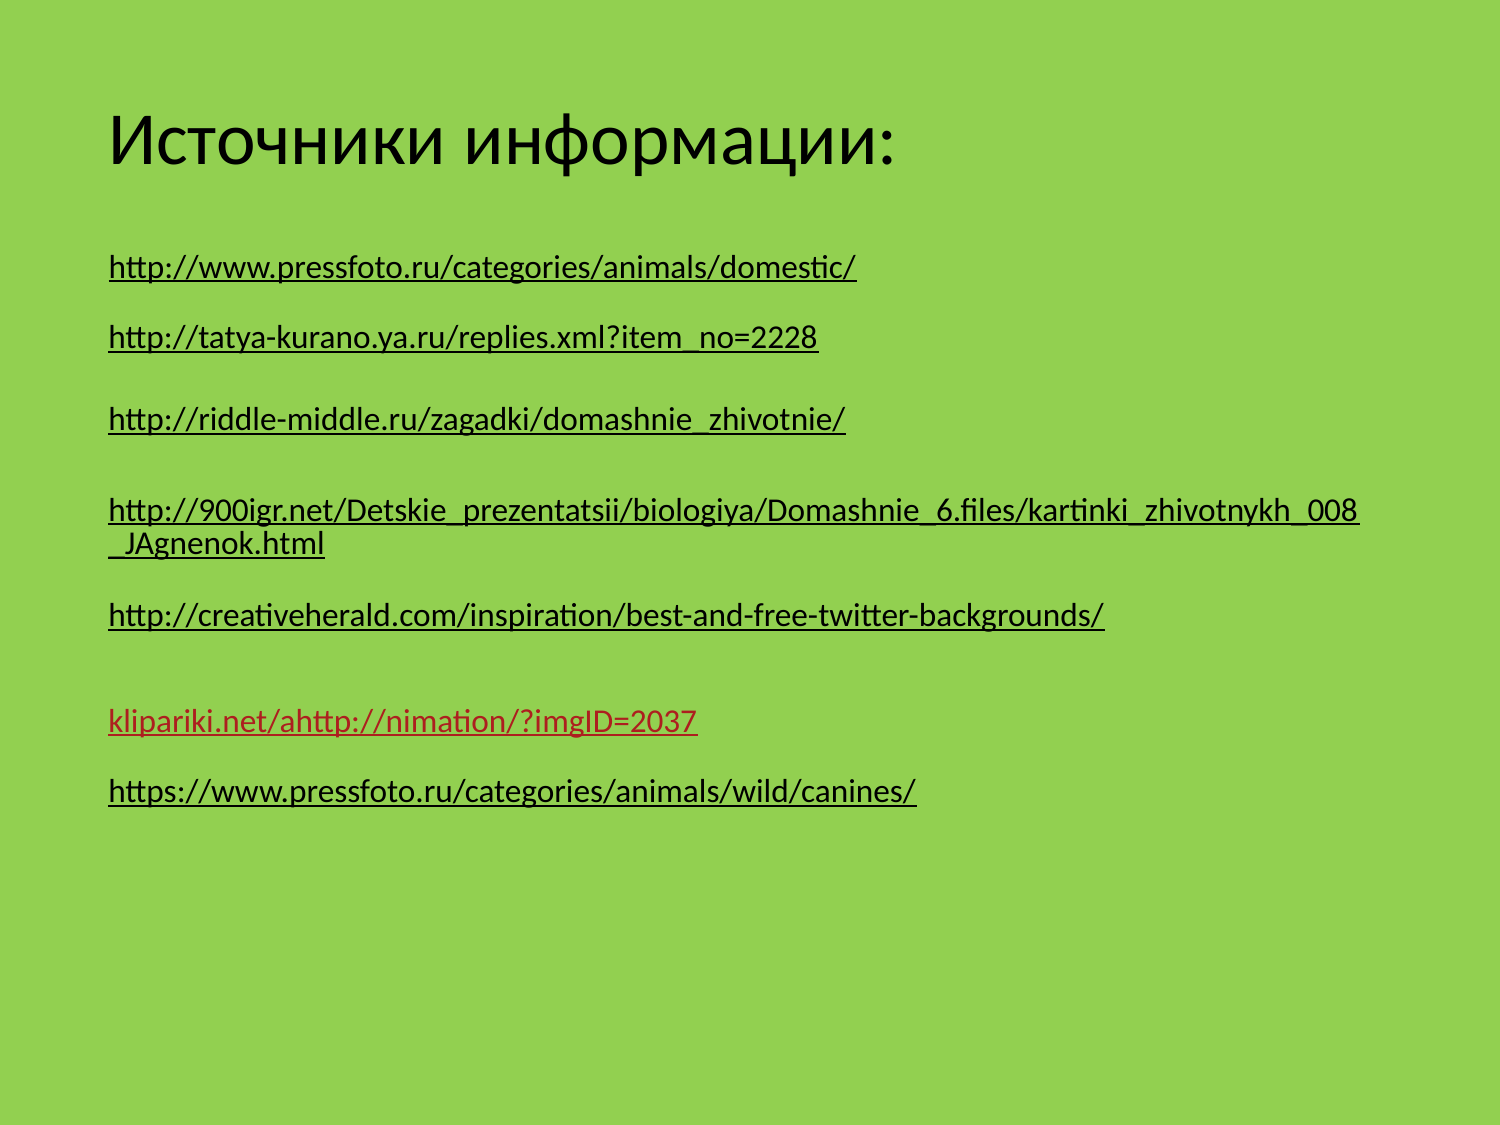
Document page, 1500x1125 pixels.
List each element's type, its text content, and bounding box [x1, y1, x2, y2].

text_box klipariki.net/ahttp://nimation/?imgID=2037 [93, 691, 1196, 746]
text_box http://riddle-middle.ru/zagadki/domashnie_zhivotnie/ [93, 389, 1219, 445]
text_box https://www.pressfoto.ru/categories/animals/wild/canines/ [93, 761, 1067, 817]
text_box http://900igr.net/Detskie_prezentatsii/biologiya/Domashnie_6.files/kartinki_zhivotnykh_008_JAgnenok.html [93, 480, 1383, 575]
text_box Источники информации: [93, 81, 950, 187]
text_box http://www.pressfoto.ru/categories/animals/domestic/ [93, 237, 1407, 292]
text_box http://creativeherald.com/inspiration/best-and-free-twitter-backgrounds/ [93, 585, 1442, 641]
text_box http://tatya-kurano.ya.ru/replies.xml?item_no=2228 [93, 307, 1043, 363]
